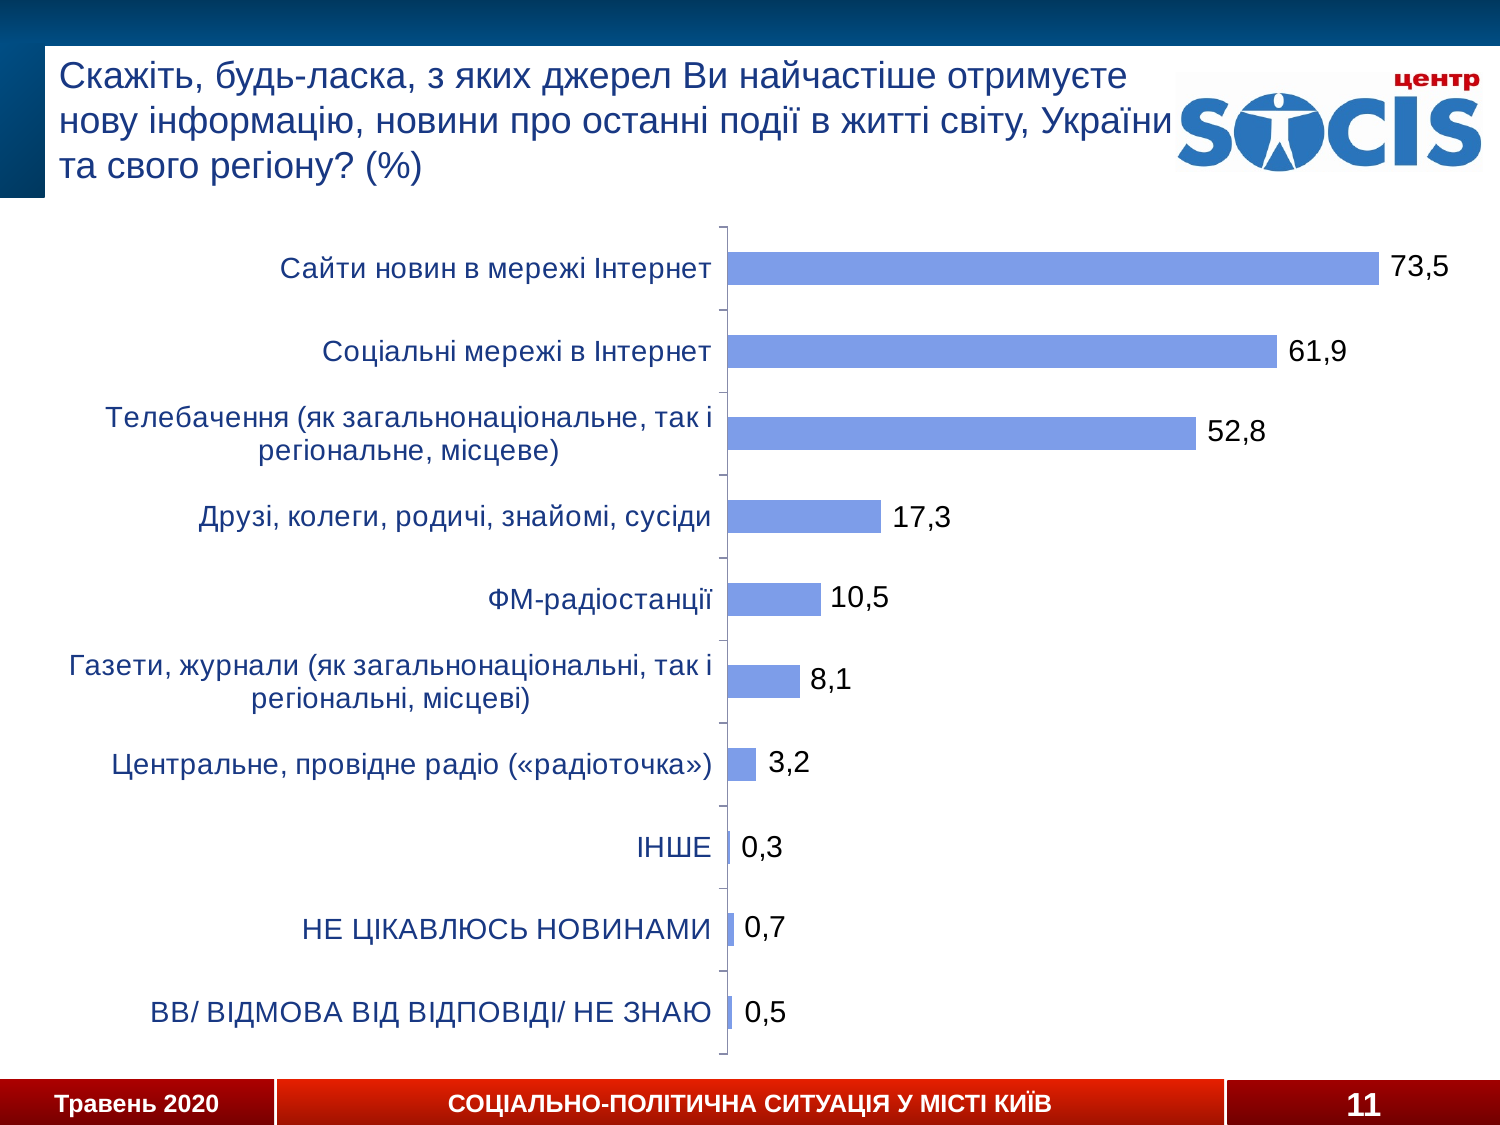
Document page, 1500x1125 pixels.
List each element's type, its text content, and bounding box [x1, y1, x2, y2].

picture [1195, 72, 1483, 172]
title Скажіть, будь-ласка, з яких джерел Ви найчастіше отримуєте нову інформацію, новини про останні події в житті світу, України та свого регіону? (%) [26, 42, 1195, 195]
chart [0, 205, 1484, 1073]
slide_number 11 [1227, 1080, 1500, 1125]
